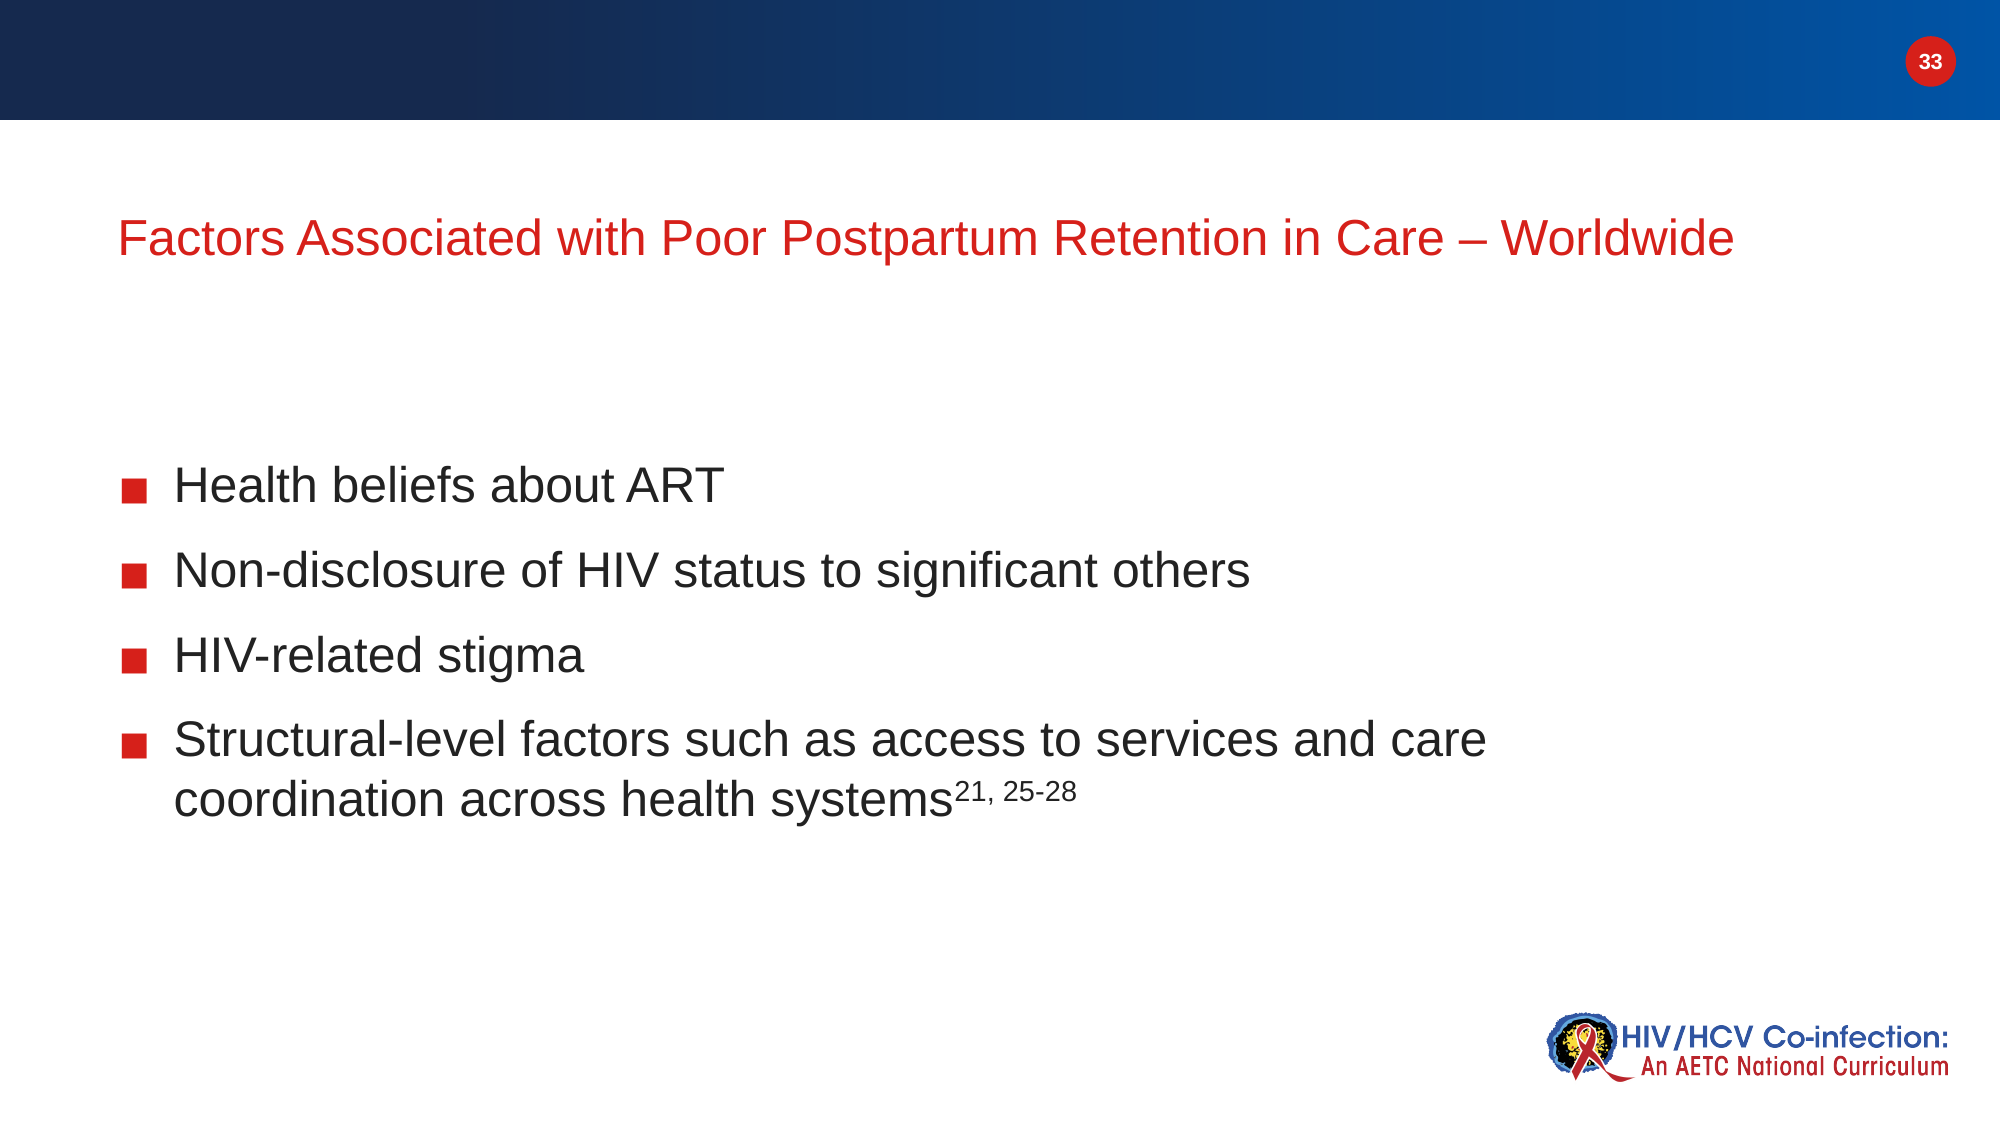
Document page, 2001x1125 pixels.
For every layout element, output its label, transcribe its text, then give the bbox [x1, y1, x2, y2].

title Factors Associated with Poor Postpartum Retention in Care – Worldwide [102, 197, 1828, 304]
picture [1546, 1012, 1957, 1085]
list Health beliefs about ART Non-disclosure of HIV status to significant others HIV-related stigma Structural-level factors such as access to services and care coordination across health systems21, 25-28 [102, 444, 1680, 842]
